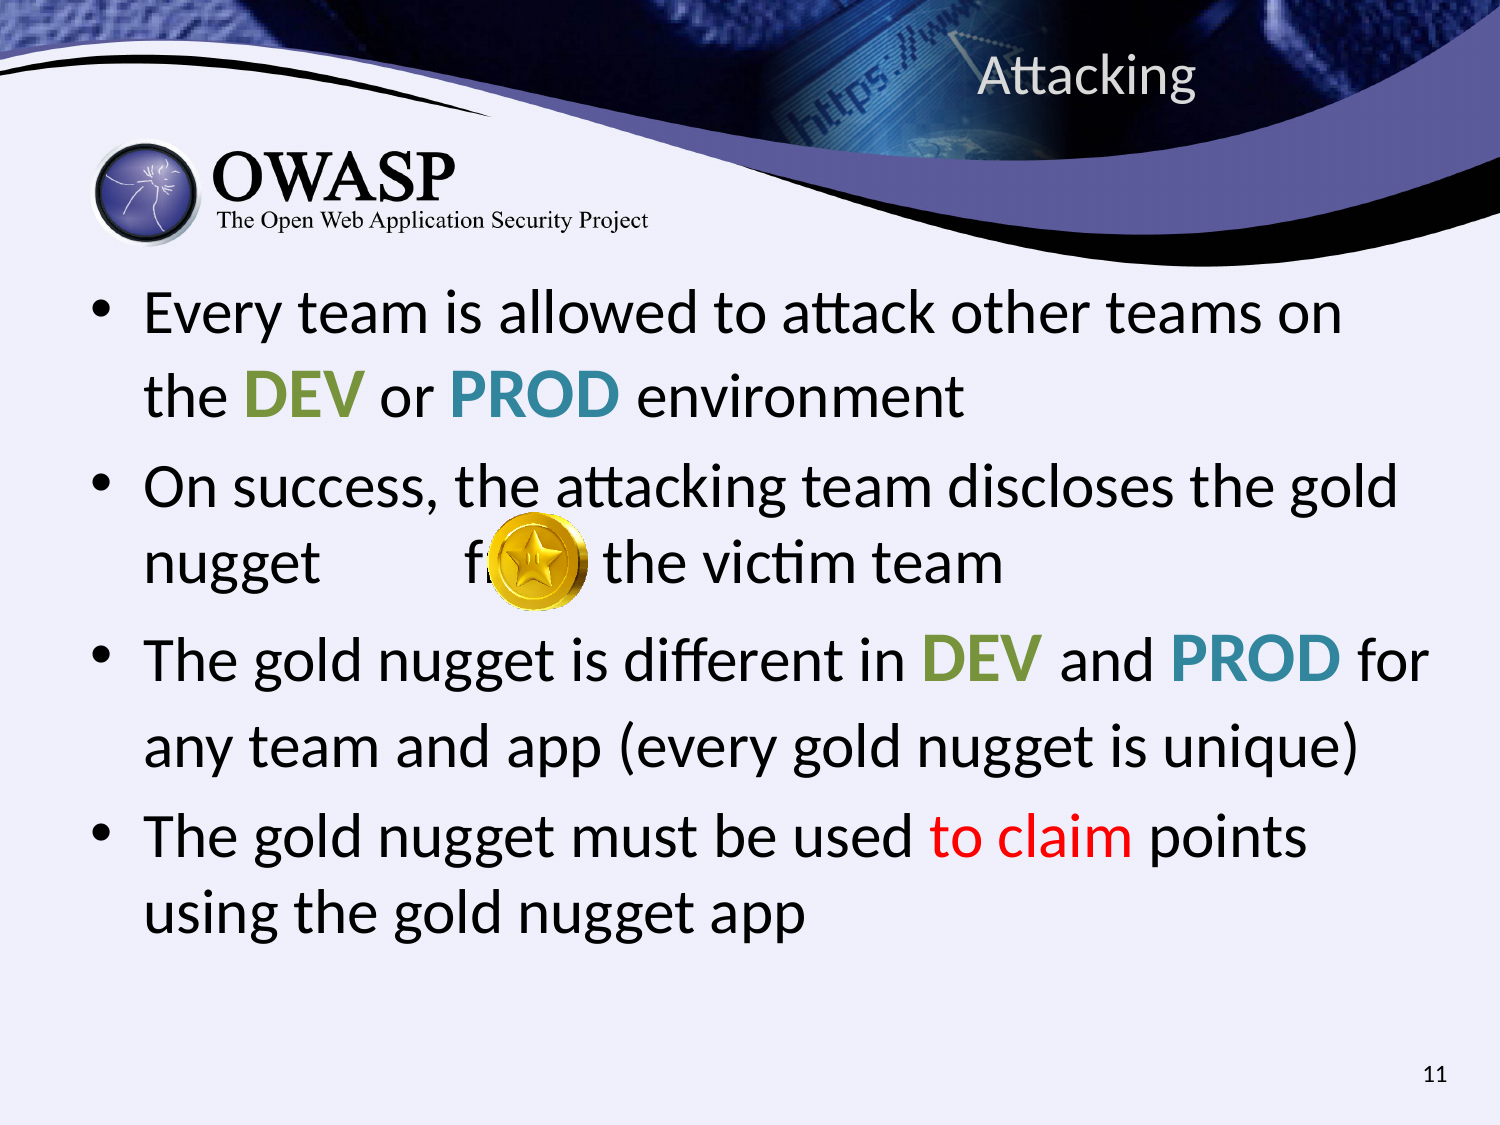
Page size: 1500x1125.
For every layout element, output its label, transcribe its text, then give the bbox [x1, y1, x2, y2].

picture [0, 0, 1500, 1125]
text_box 11 [1350, 1050, 1463, 1095]
title Attacking [699, 12, 1475, 130]
list Every team is allowed to attack other teams on the DEV or PROD environment On success, the attacking team discloses the gold nugget from the victim team The gold nugget is different in DEV and PROD for any team and app (every gold nugget is unique) The gold nugget must be used to claim points using the gold nugget app [75, 262, 1450, 1005]
